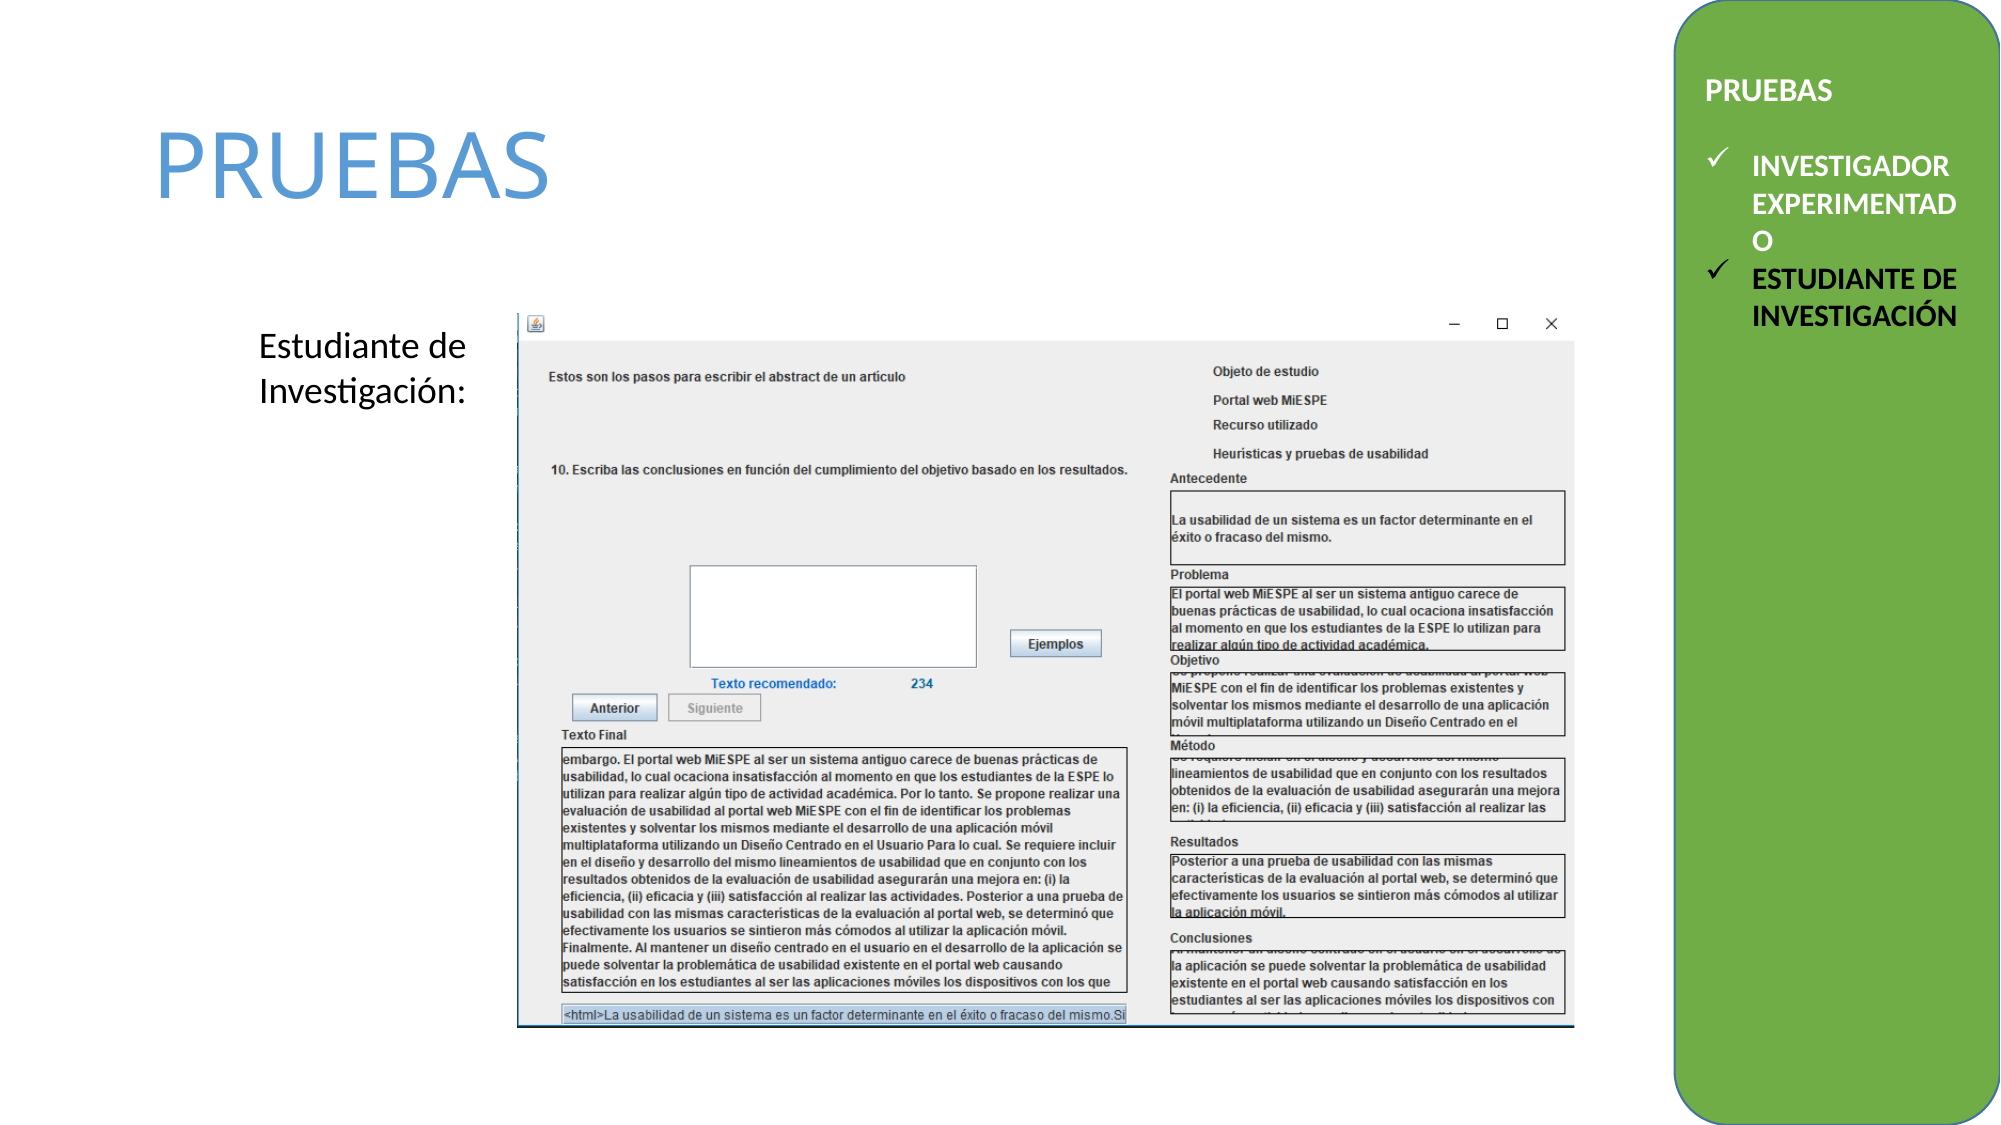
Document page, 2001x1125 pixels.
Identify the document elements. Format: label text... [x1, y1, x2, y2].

text_box Estudiante de Investigación: [165, 313, 482, 419]
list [517, 313, 1575, 1028]
text_box PRUEBAS INVESTIGADOR EXPERIMENTADO ESTUDIANTE DE INVESTIGACIÓN [1673, 0, 2000, 1125]
title PRUEBAS [137, 59, 1673, 278]
